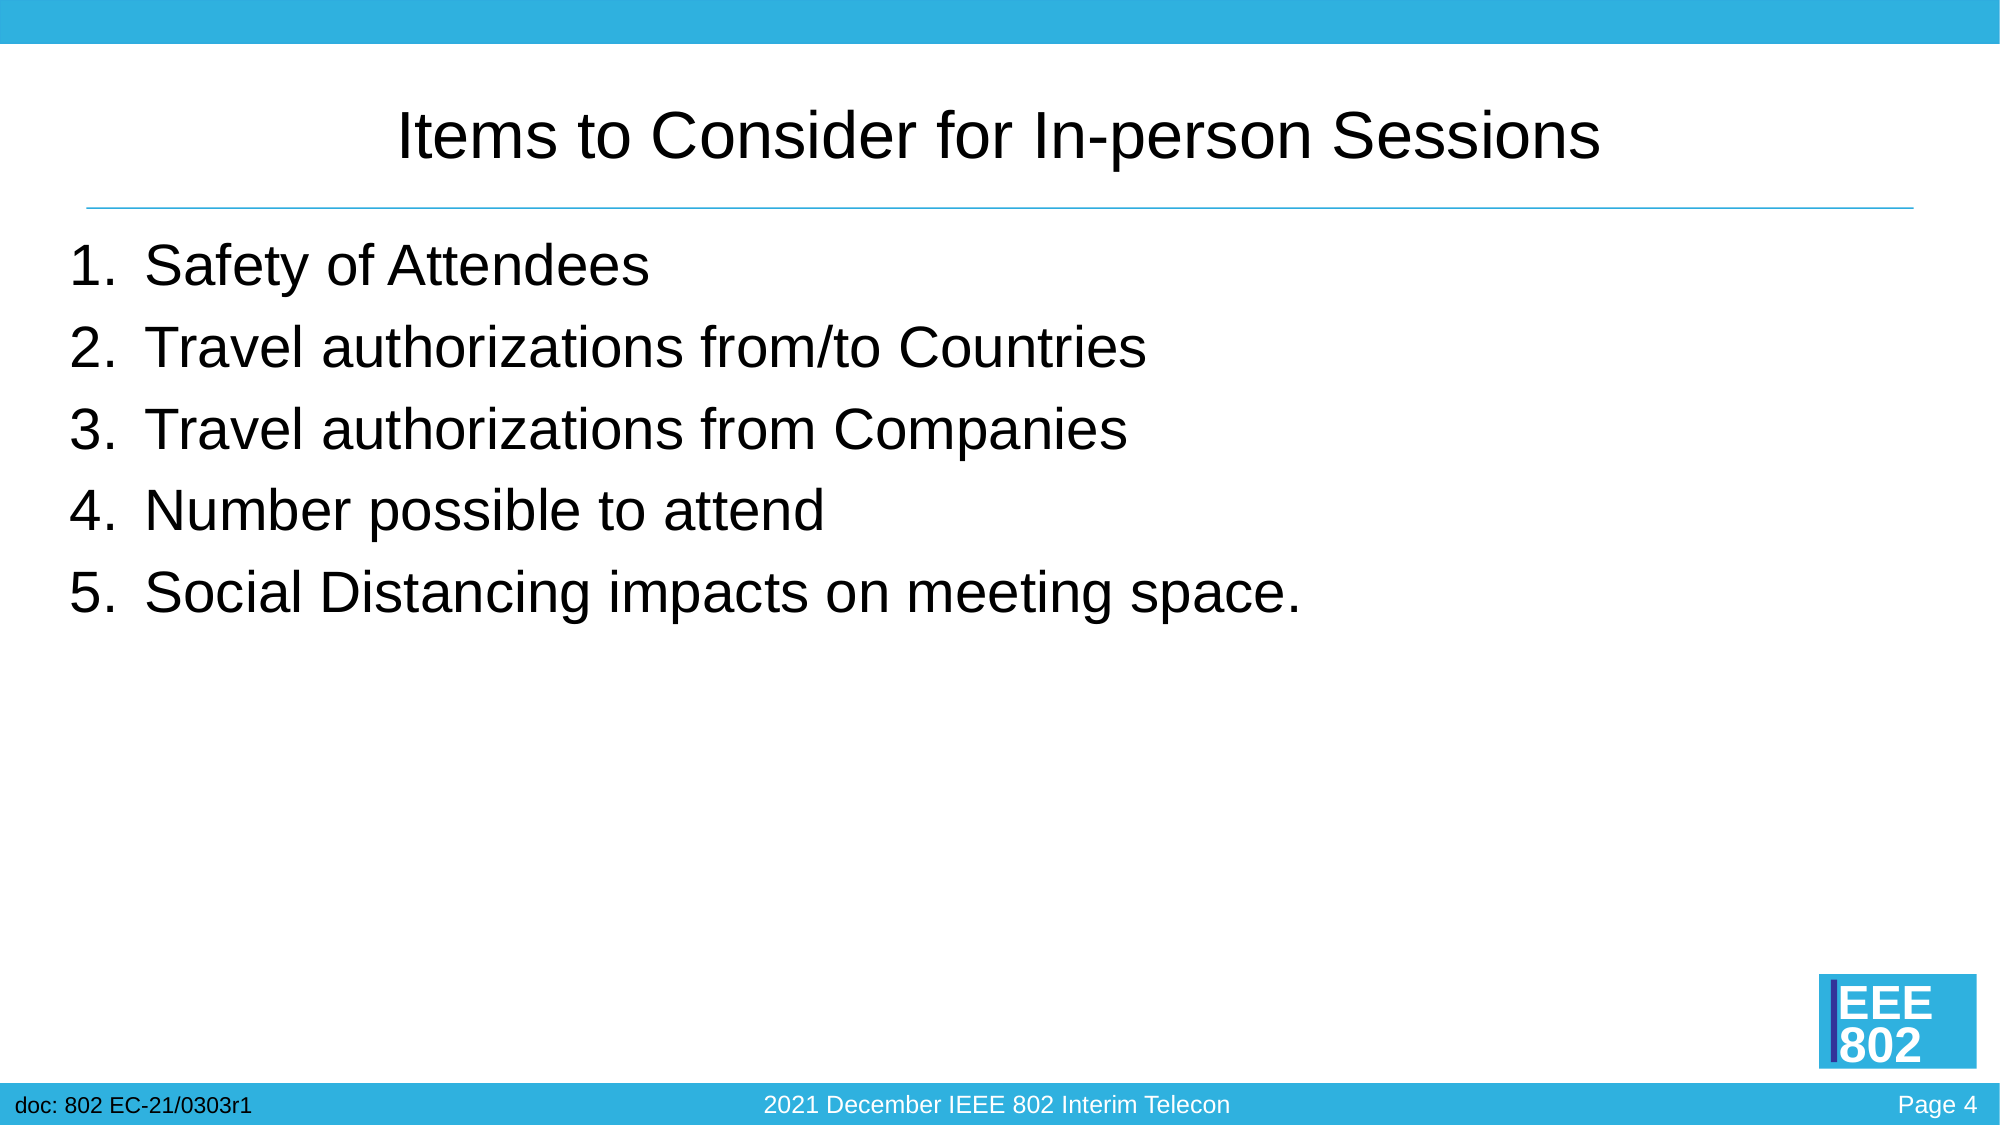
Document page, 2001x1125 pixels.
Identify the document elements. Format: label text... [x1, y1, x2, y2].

title Items to Consider for In-person Sessions [99, 66, 1900, 197]
list Safety of Attendees Travel authorizations from/to Countries Travel authorizations from Companies Number possible to attend Social Distancing impacts on meeting space. [54, 220, 1855, 963]
